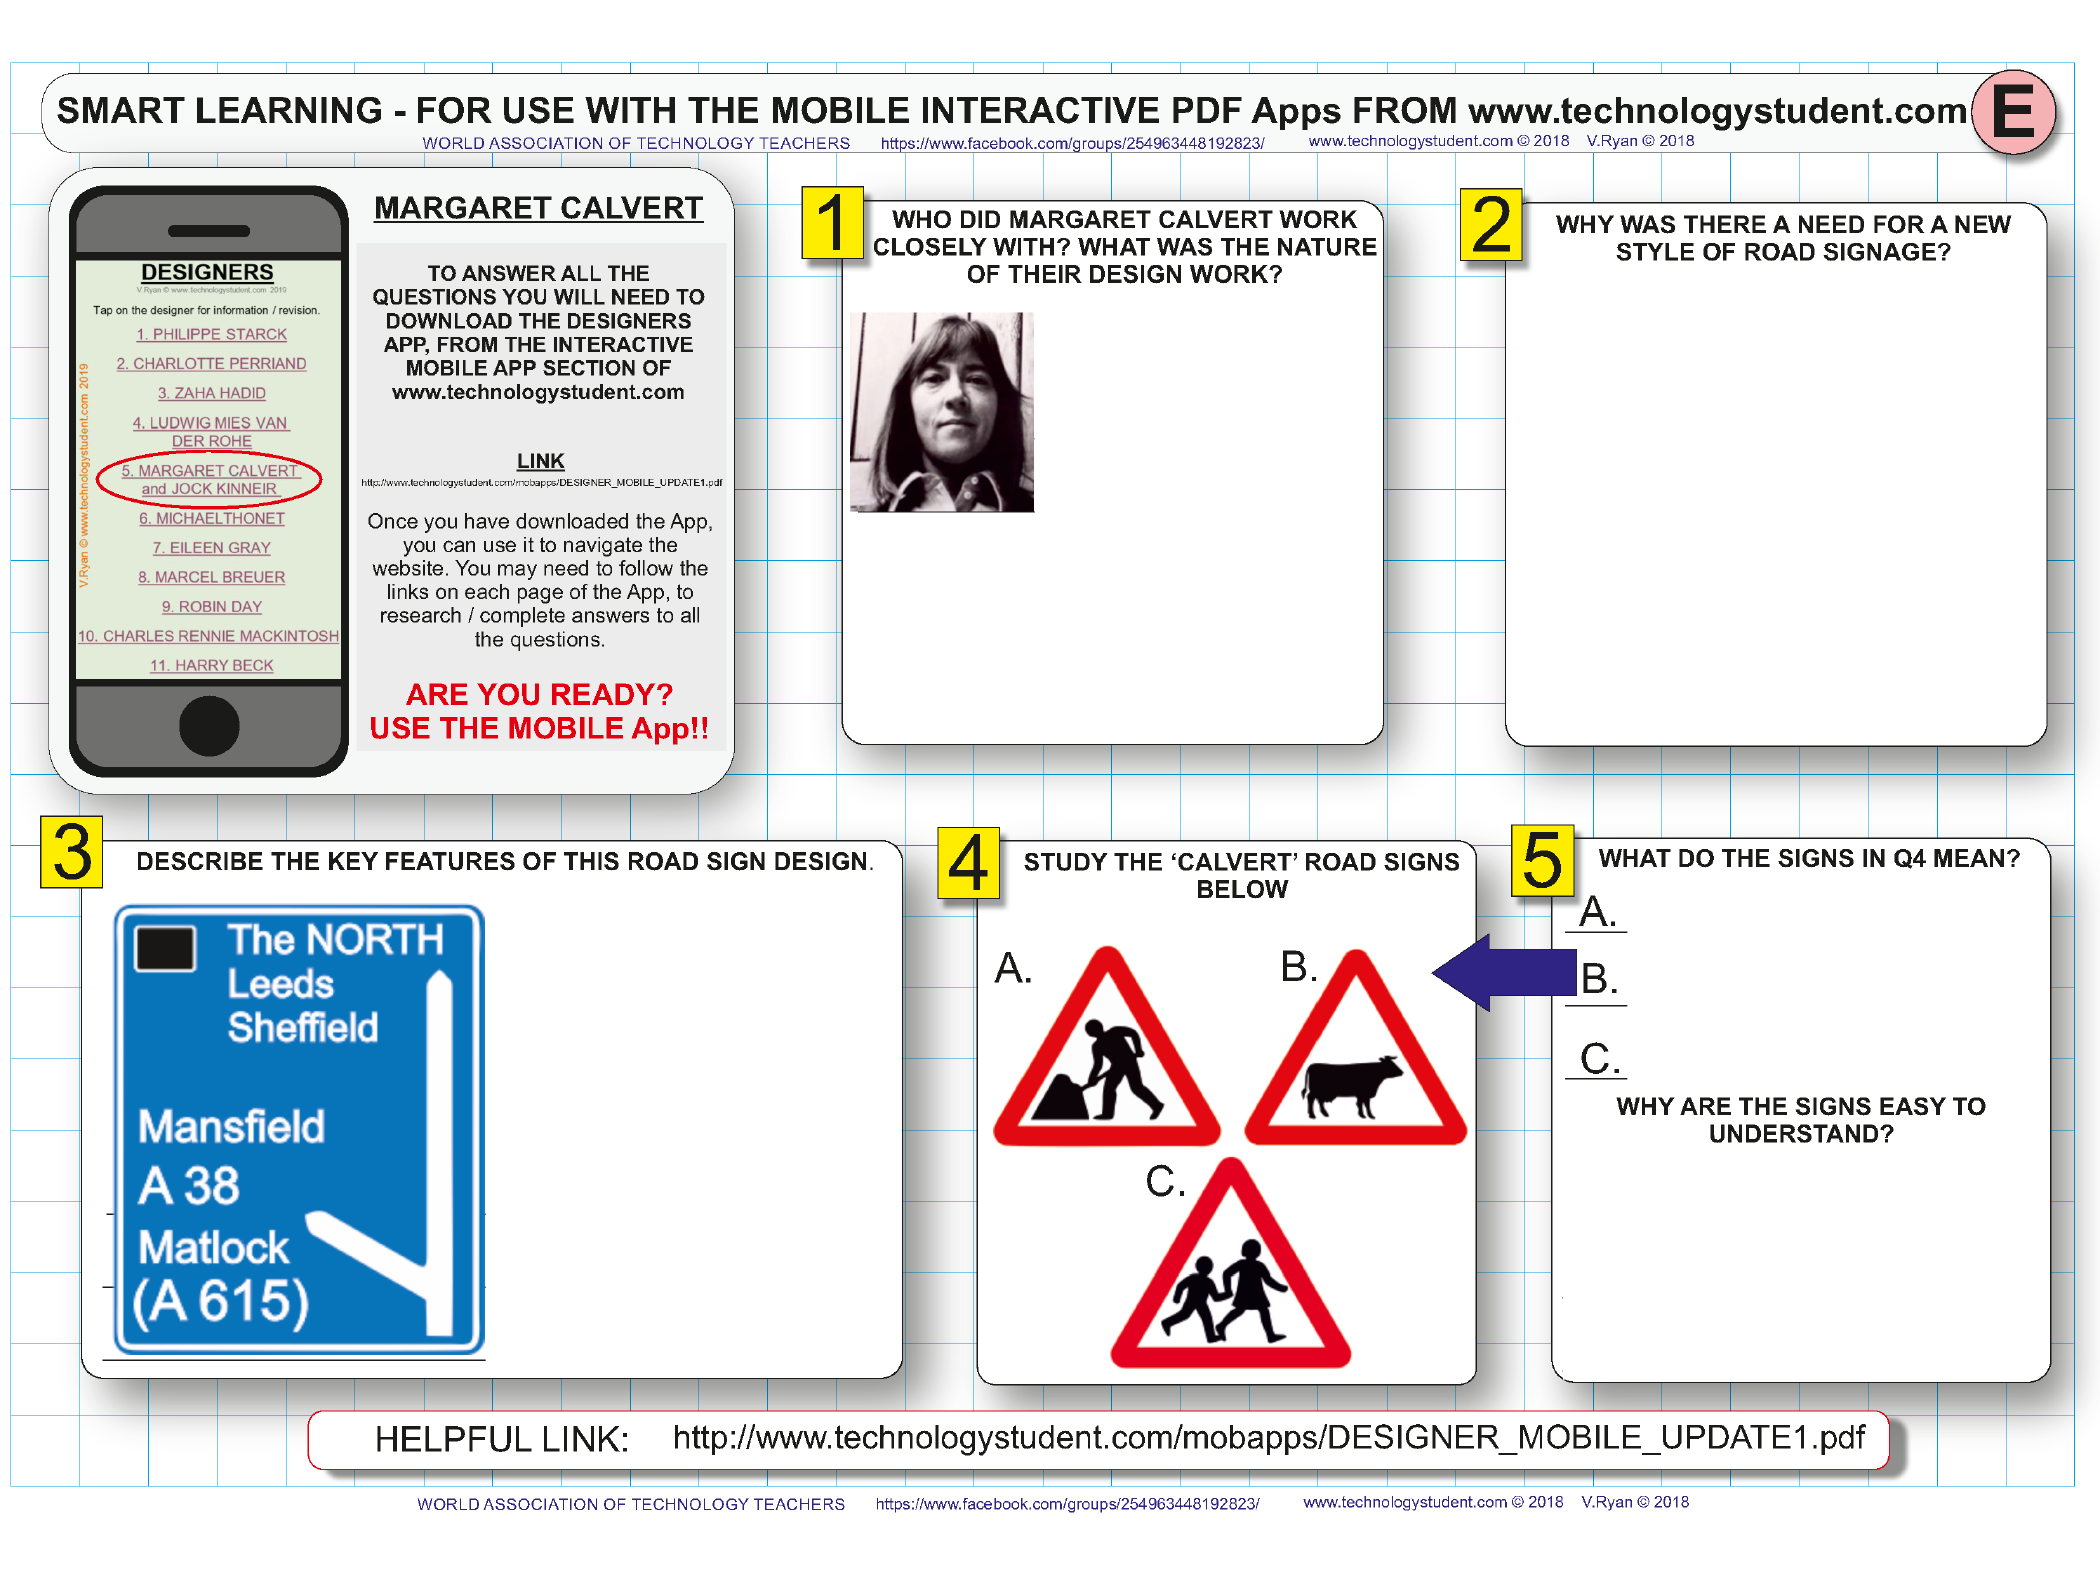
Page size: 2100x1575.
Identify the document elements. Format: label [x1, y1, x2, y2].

text_box [0, 44, 2100, 1530]
